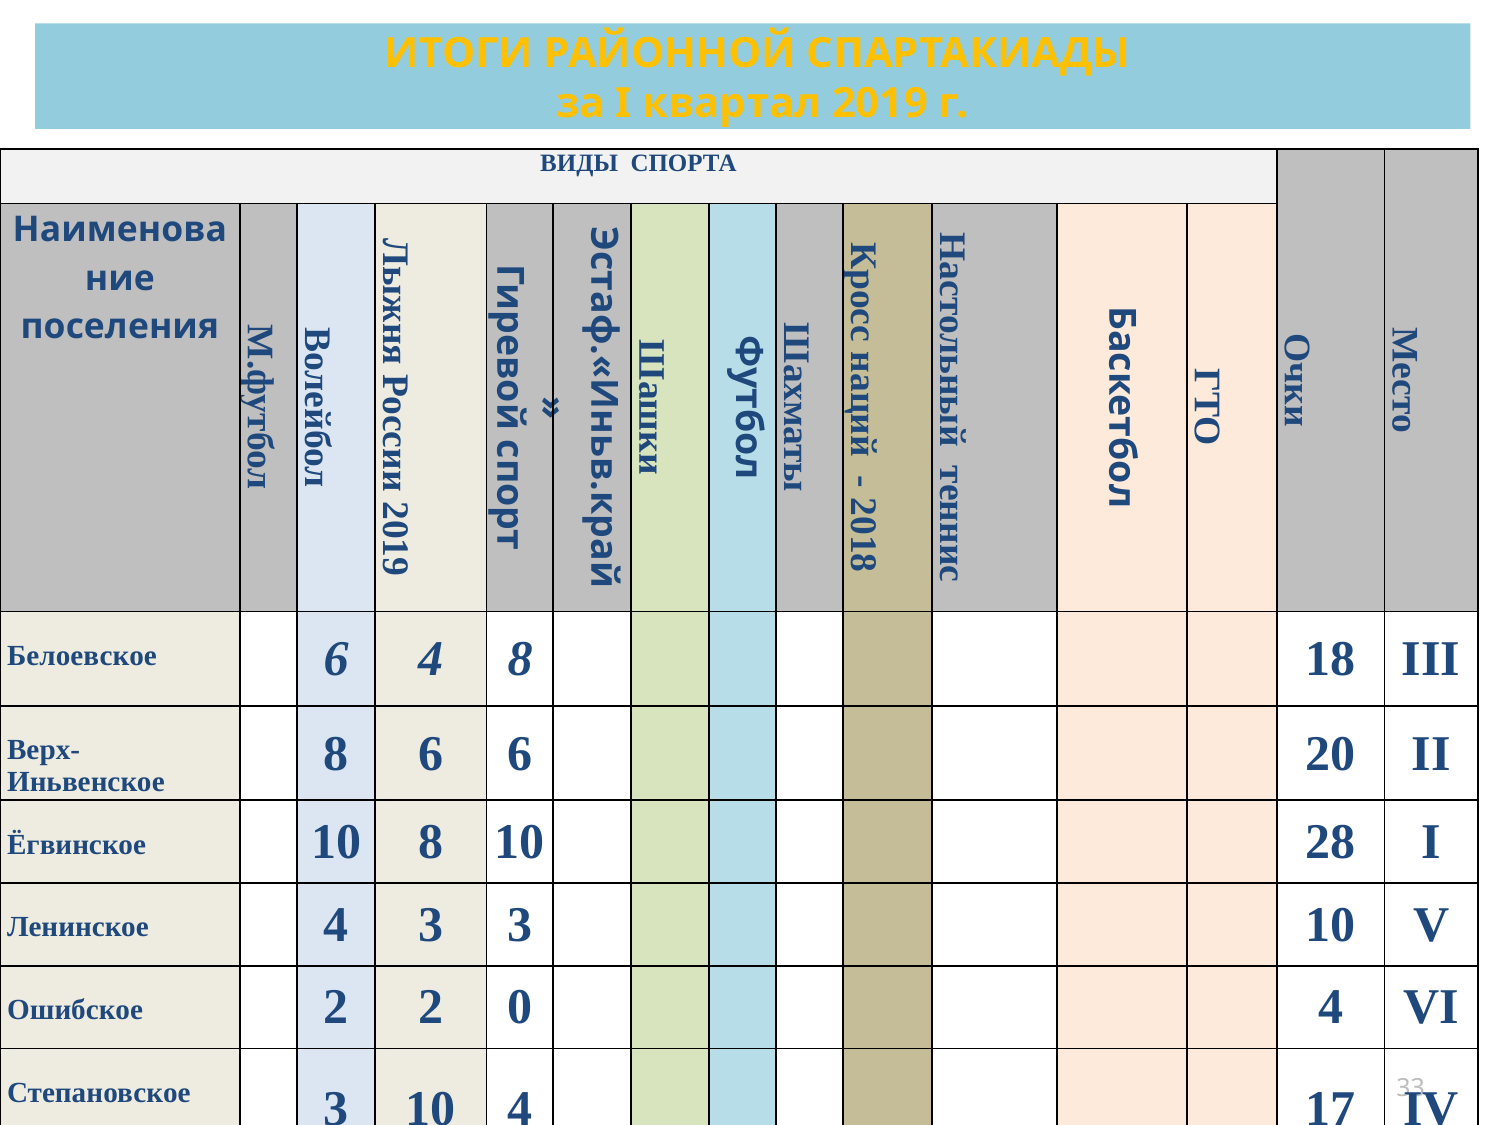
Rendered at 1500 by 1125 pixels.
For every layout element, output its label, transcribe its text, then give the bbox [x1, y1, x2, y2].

title ИТОГИ РАЙОННОЙ СПАРТАКИАДЫ за I квартал 2019 г. [35, 23, 1471, 129]
table_cell [241, 967, 296, 1048]
table_cell 0 [487, 967, 552, 1048]
table_cell Ёгвинское [1, 801, 239, 882]
table_cell 8 [298, 707, 374, 799]
table_cell 6 [376, 707, 486, 799]
table_cell 6 [487, 707, 552, 799]
table_cell Шахматы [777, 204, 842, 611]
table_cell [844, 707, 931, 799]
table_cell [241, 884, 296, 965]
table_cell [710, 707, 775, 799]
table_cell 6 [298, 612, 374, 705]
table_cell [1188, 801, 1276, 882]
table_cell [933, 612, 1056, 705]
table_cell Настольный теннис [933, 204, 1056, 611]
table_cell [1188, 612, 1276, 705]
table_cell 10 [376, 1049, 486, 1125]
table_cell I [1385, 801, 1477, 882]
table_cell Кросс наций - 2018 [844, 204, 931, 611]
table_cell [710, 884, 775, 965]
table_cell Белоевское [1, 612, 239, 705]
table_cell 10 [487, 801, 552, 882]
table_cell 28 [1278, 801, 1384, 882]
table_cell [844, 884, 931, 965]
table_cell [554, 612, 630, 705]
table_cell [777, 707, 842, 799]
table_cell Эстаф.«Иньв.край» [554, 204, 630, 611]
table_cell Ленинcкое [1, 884, 239, 965]
table_cell [241, 1049, 296, 1125]
table_cell [241, 801, 296, 882]
table_cell [241, 707, 296, 799]
table_cell [777, 1049, 842, 1125]
table_cell [777, 612, 842, 705]
table_cell IV [1385, 1049, 1477, 1125]
table_header ВИДЫ СПОРТА [1, 150, 1276, 203]
table_cell VI [1385, 967, 1477, 1048]
table_cell Верх-Иньвенское [1, 707, 239, 799]
table_cell 4 [1278, 967, 1384, 1048]
table_cell [1188, 967, 1276, 1048]
table_cell [632, 967, 708, 1048]
table_cell 4 [487, 1049, 552, 1125]
table_cell Футбол [710, 204, 775, 611]
table_cell [632, 707, 708, 799]
table_cell [844, 801, 931, 882]
table_cell [1188, 1049, 1276, 1125]
table_cell [554, 1049, 630, 1125]
table_cell 3 [298, 1049, 374, 1125]
table_cell [777, 967, 842, 1048]
table_cell [710, 801, 775, 882]
table_cell [1188, 707, 1276, 799]
table_cell [1058, 1049, 1186, 1125]
table_cell 8 [376, 801, 486, 882]
table_cell [1058, 884, 1186, 965]
table_cell 3 [487, 884, 552, 965]
table_cell [710, 612, 775, 705]
table_cell Наименование поселения [1, 204, 239, 611]
table_cell [933, 884, 1056, 965]
table_cell 10 [298, 801, 374, 882]
table_cell 2 [376, 967, 486, 1048]
table_cell Волейбол [298, 204, 374, 611]
table_cell [632, 612, 708, 705]
table_cell [554, 707, 630, 799]
table_cell [632, 801, 708, 882]
table_cell Шашки [632, 204, 708, 611]
table_cell [933, 801, 1056, 882]
table_cell V [1385, 884, 1477, 965]
table_cell [933, 1049, 1056, 1125]
table_cell 4 [298, 884, 374, 965]
table_cell [1188, 884, 1276, 965]
table_cell 18 [1278, 612, 1384, 705]
table_cell 4 [376, 612, 486, 705]
table_cell [844, 612, 931, 705]
table_cell 20 [1278, 707, 1384, 799]
table_header Место [1385, 150, 1477, 611]
table_cell [1058, 801, 1186, 882]
table_cell [1058, 612, 1186, 705]
table_cell Степановское [1, 1049, 239, 1125]
table_cell 8 [487, 612, 552, 705]
table_cell 10 [1278, 884, 1384, 965]
table_cell Баскетбол [1058, 204, 1186, 611]
table_cell [554, 801, 630, 882]
table_cell [933, 707, 1056, 799]
table_header Очки [1278, 150, 1384, 611]
table_cell Гиревой спорт [487, 204, 552, 611]
table_cell [710, 1049, 775, 1125]
table_cell [1058, 707, 1186, 799]
table_cell [554, 967, 630, 1048]
table_cell ГТО [1188, 204, 1276, 611]
table_cell [777, 884, 842, 965]
table_cell [1058, 967, 1186, 1048]
table_cell Лыжня России 2019 [376, 204, 486, 611]
table_cell III [1385, 612, 1477, 705]
table_cell [710, 967, 775, 1048]
table_cell [844, 967, 931, 1048]
table_cell [933, 967, 1056, 1048]
table_cell Ошибское [1, 967, 239, 1048]
table_cell [632, 884, 708, 965]
table_cell [241, 612, 296, 705]
table_cell 2 [298, 967, 374, 1048]
table_cell 3 [376, 884, 486, 965]
table_cell II [1385, 707, 1477, 799]
table_cell [777, 801, 842, 882]
table_cell [844, 1049, 931, 1125]
table_cell [632, 1049, 708, 1125]
table_cell [554, 884, 630, 965]
table_cell 17 [1278, 1049, 1384, 1125]
table_cell М.футбол [241, 204, 296, 611]
